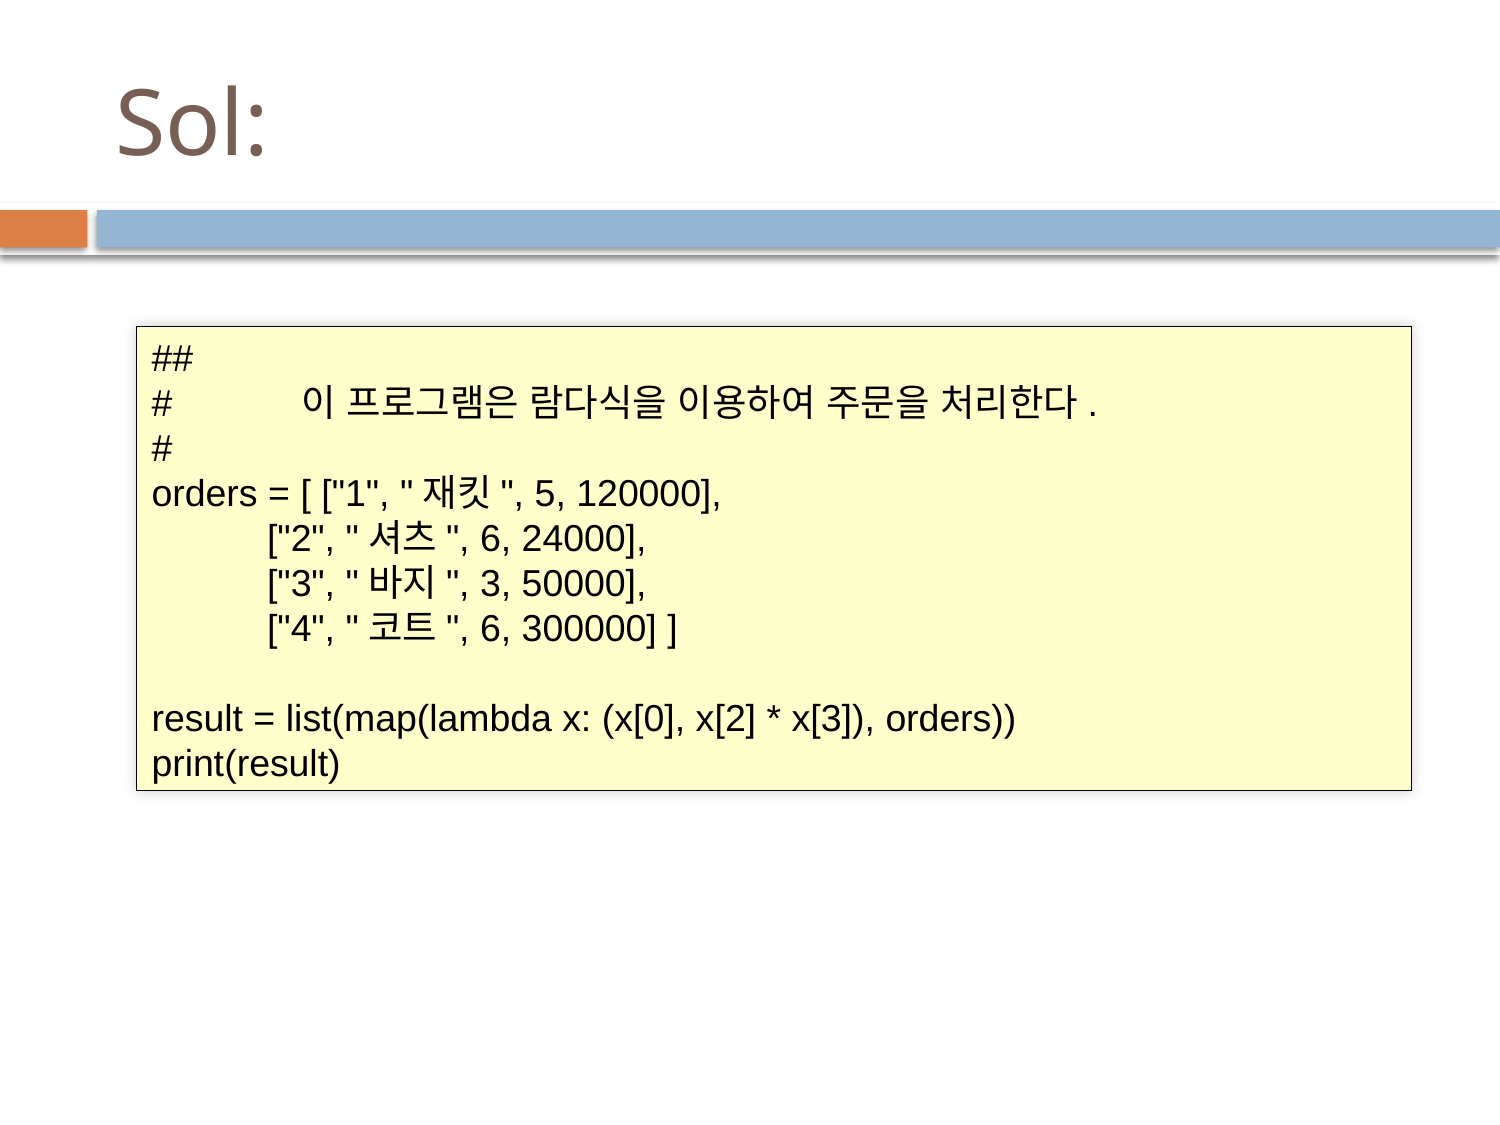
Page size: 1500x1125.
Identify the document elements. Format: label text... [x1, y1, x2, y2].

text_box ## # 이 프로그램은 람다식을 이용하여 주문을 처리한다. # orders = [ ["1", "재킷", 5, 120000], ["2", "셔츠", 6, 24000], ["3", "바지", 3, 50000], ["4", "코트", 6, 300000] ] result = list(map(lambda x: (x[0], x[2] * x[3]), orders)) print(result) [136, 326, 1412, 791]
title Sol: [100, 37, 1438, 200]
